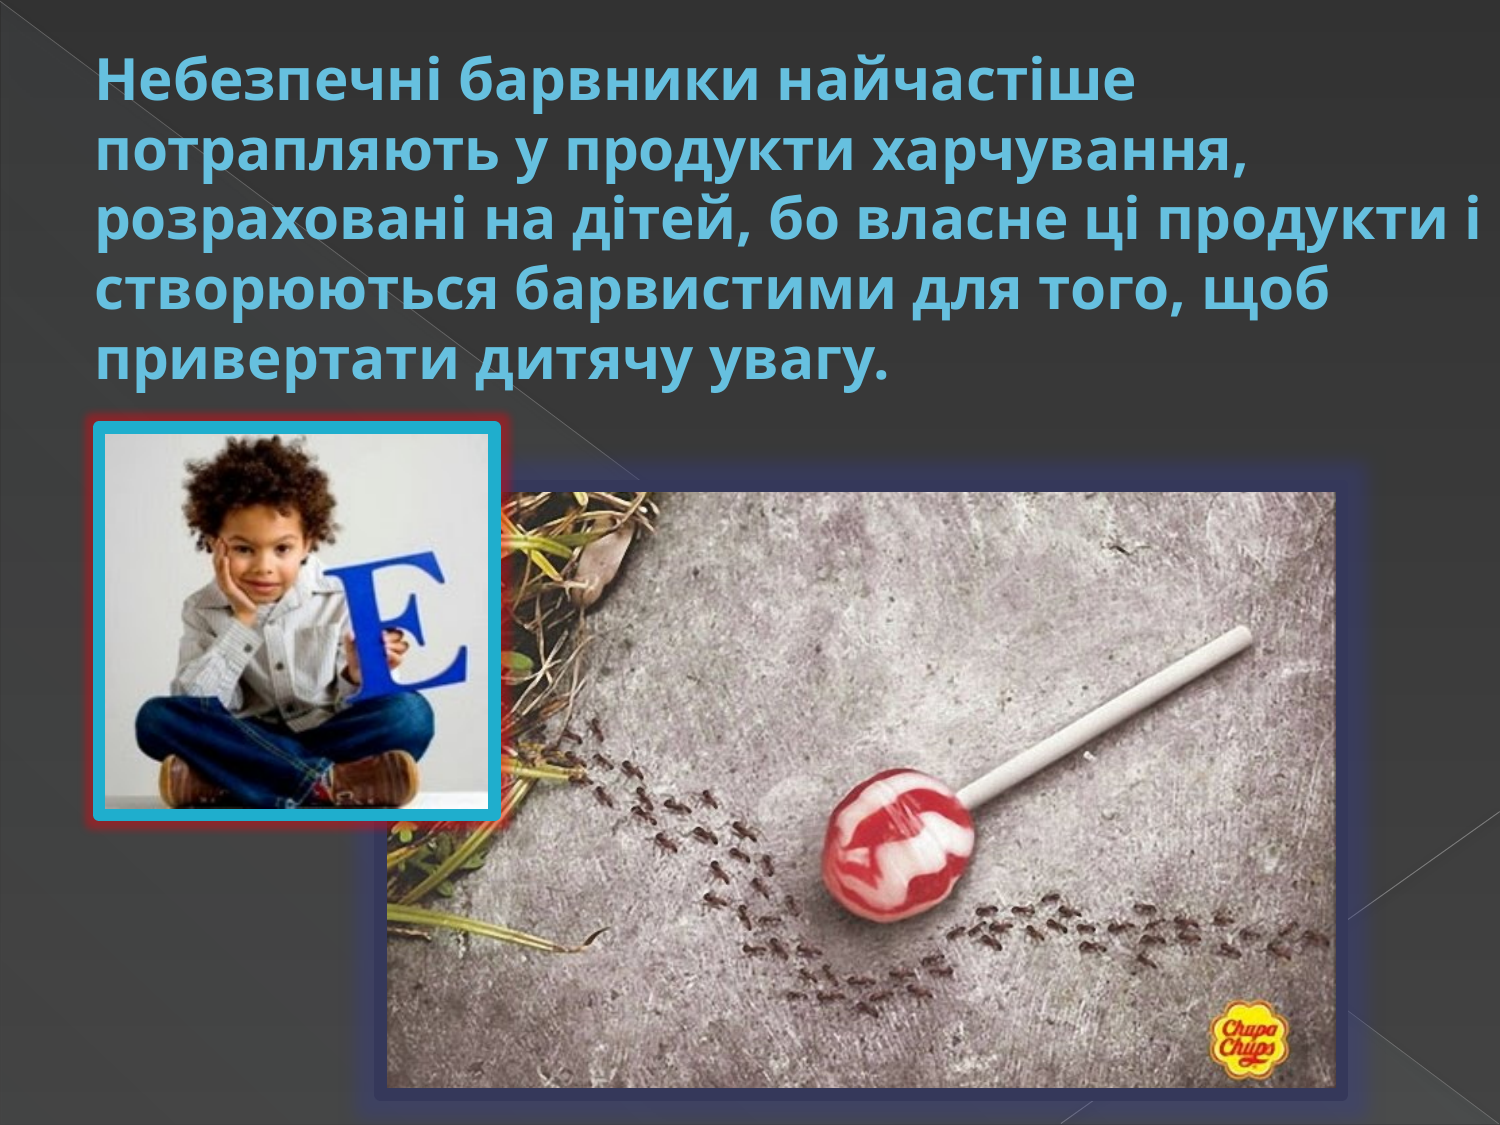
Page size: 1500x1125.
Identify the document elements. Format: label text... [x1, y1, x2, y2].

title Небезпечні барвники найчастіше потрапляють у продукти харчування, розраховані на дітей, бо власне ці продукти і створюються барвистими для того, щоб привертати дитячу увагу. [0, 0, 1500, 434]
picture [105, 433, 1337, 1089]
